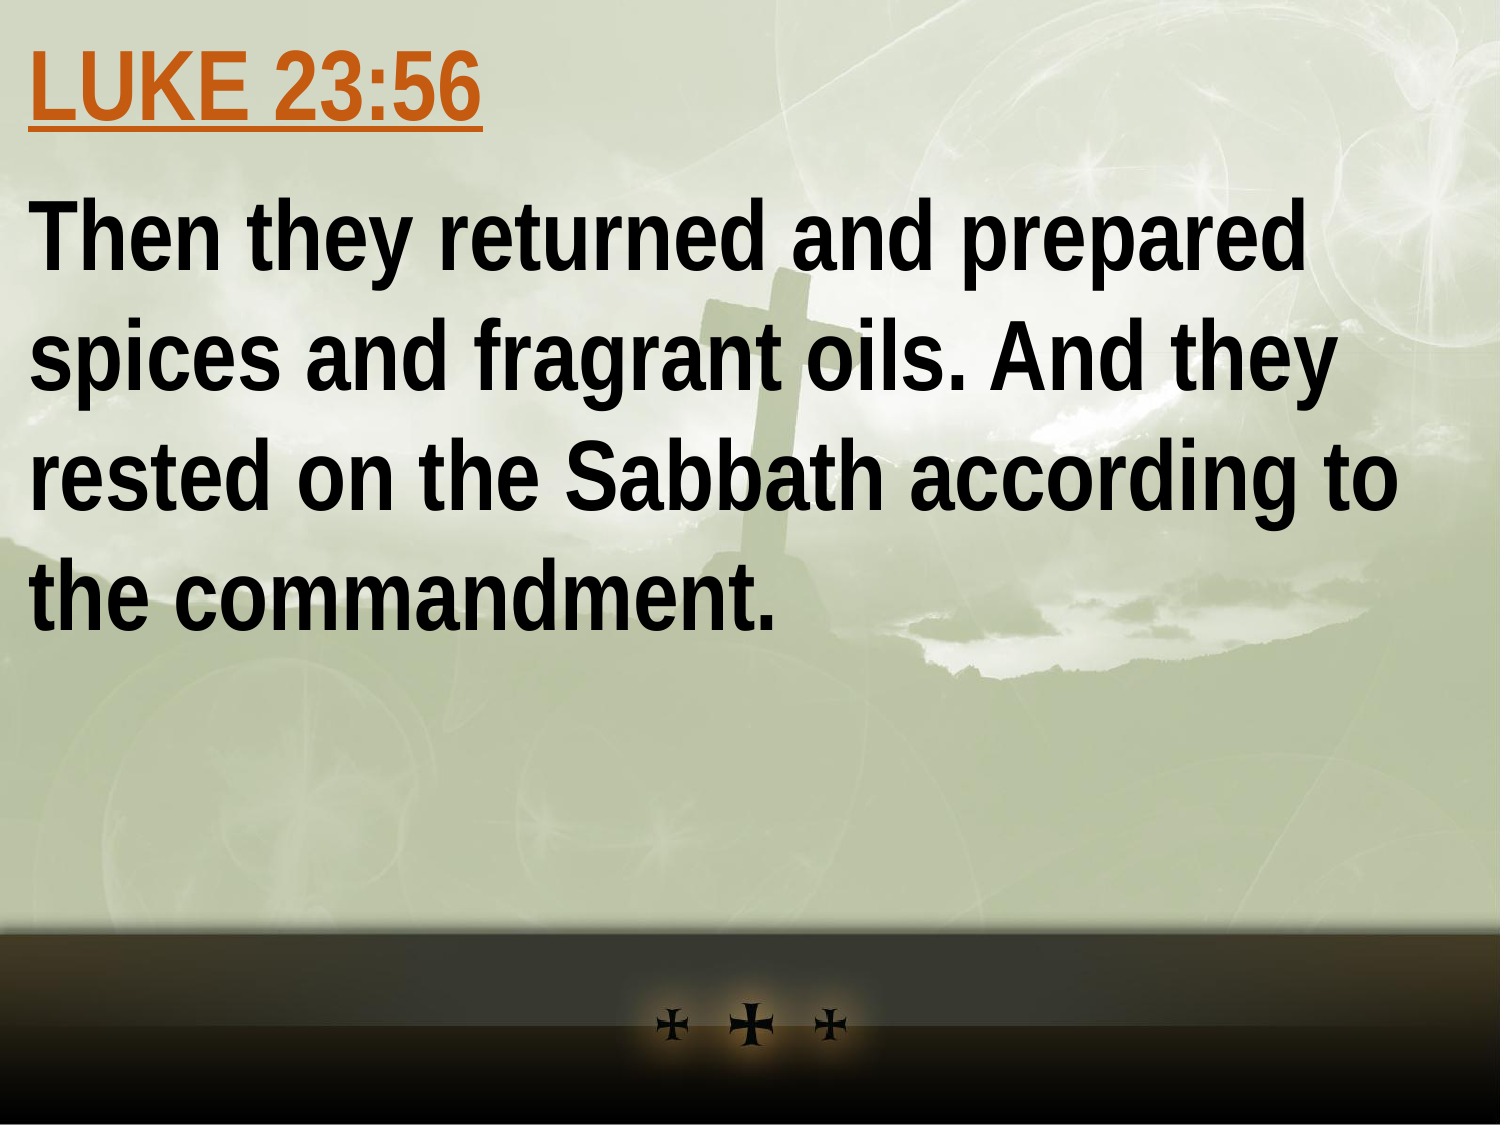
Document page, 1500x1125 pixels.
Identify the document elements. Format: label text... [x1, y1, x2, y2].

text_box LUKE 23:56 Then they returned and prepared spices and fragrant oils. And they rested on the Sabbath according to the commandment. [13, 13, 1477, 658]
picture [0, 0, 1500, 1125]
